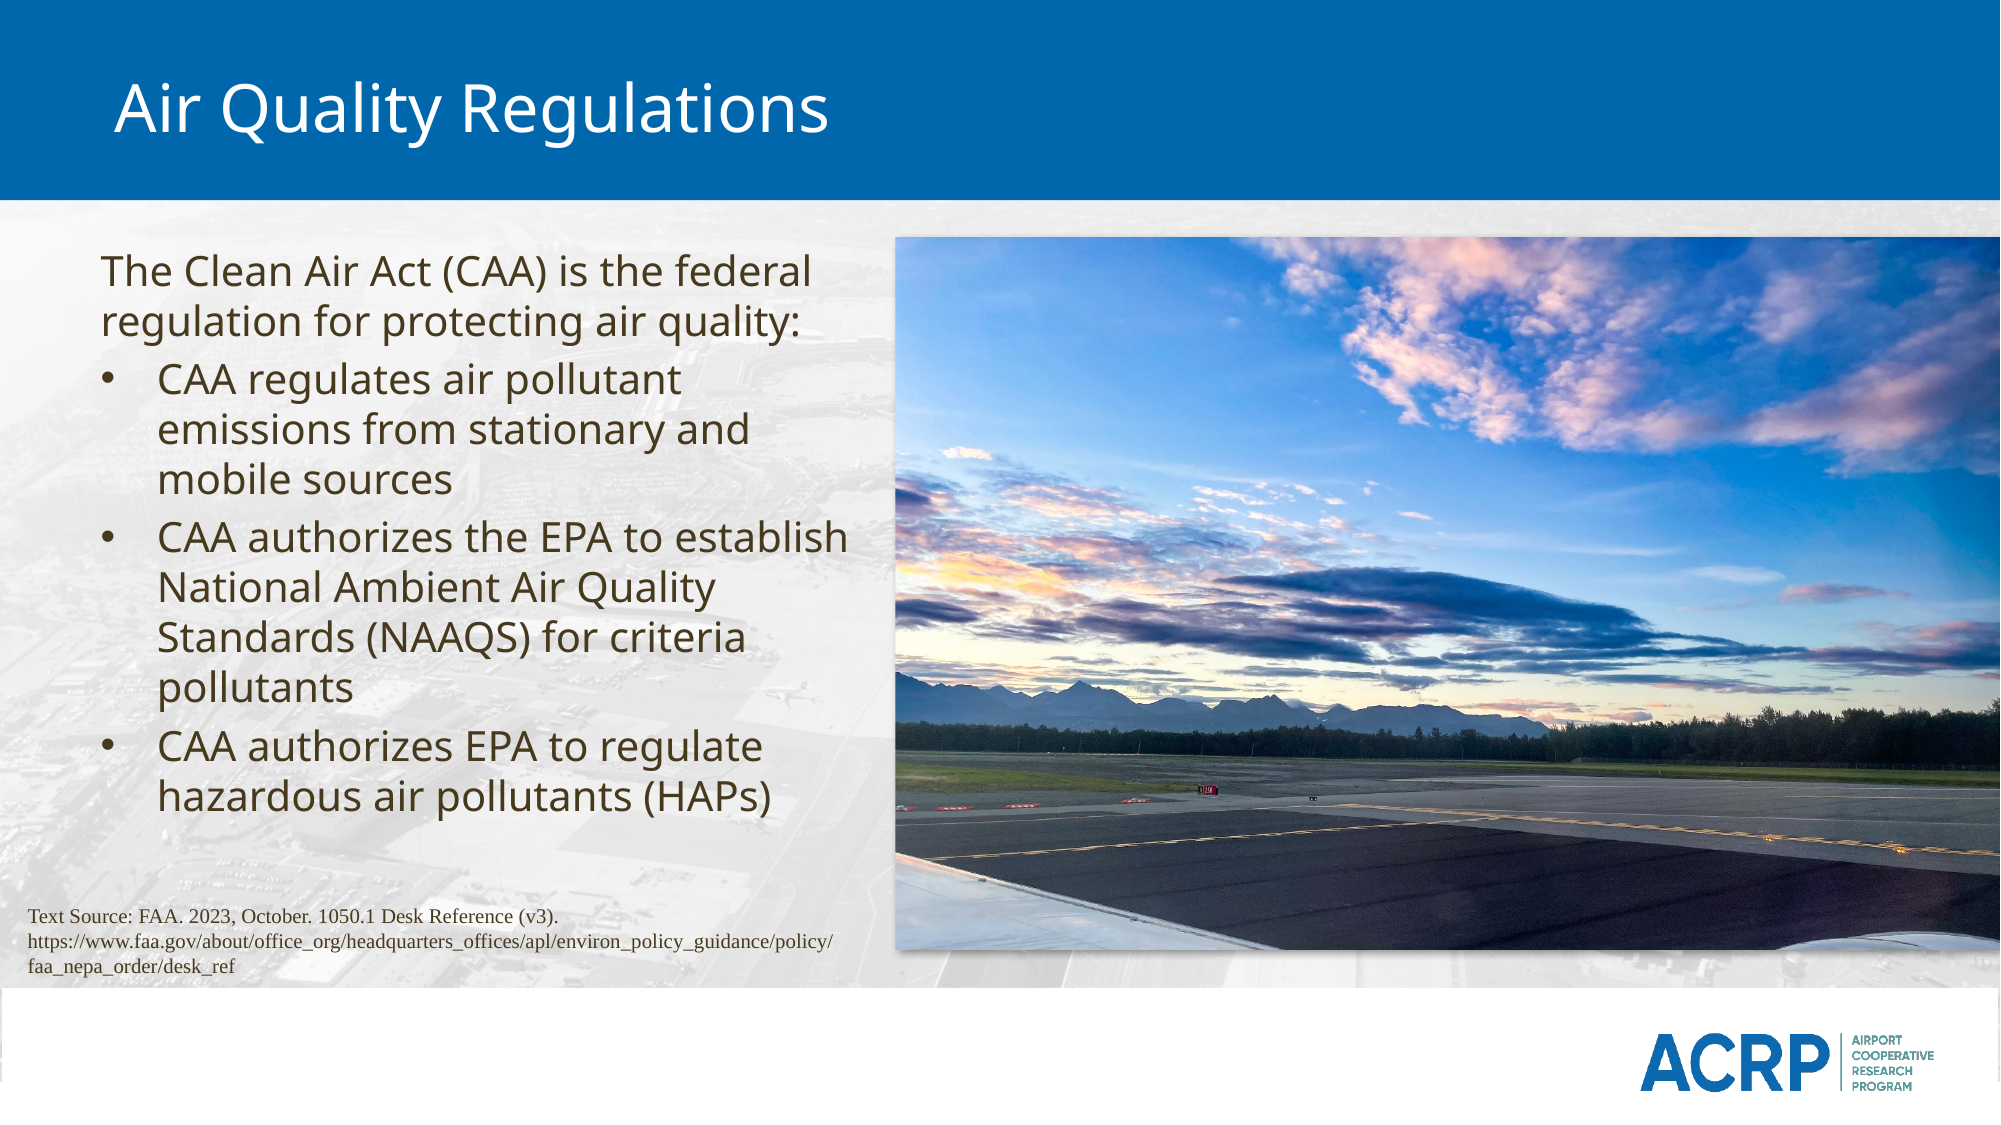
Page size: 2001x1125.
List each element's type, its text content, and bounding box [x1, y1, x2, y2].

title Air Quality Regulations [99, 37, 1884, 176]
text_box Text Source: FAA. 2023, October. 1050.1 Desk Reference (v3). https://www.faa.gov/about/office_org/headquarters_offices/apl/environ_policy_guidance/policy/faa_nepa_order/desk_ref [12, 895, 896, 1011]
picture [1635, 1029, 1938, 1095]
picture [895, 237, 2000, 950]
list The Clean Air Act (CAA) is the federal regulation for protecting air quality: CAA regulates air pollutant emissions from stationary and mobile sources CAA authorizes the EPA to establish National Ambient Air Quality Standards (NAAQS) for criteria pollutants CAA authorizes EPA to regulate hazardous air pollutants (HAPs) [85, 236, 894, 895]
